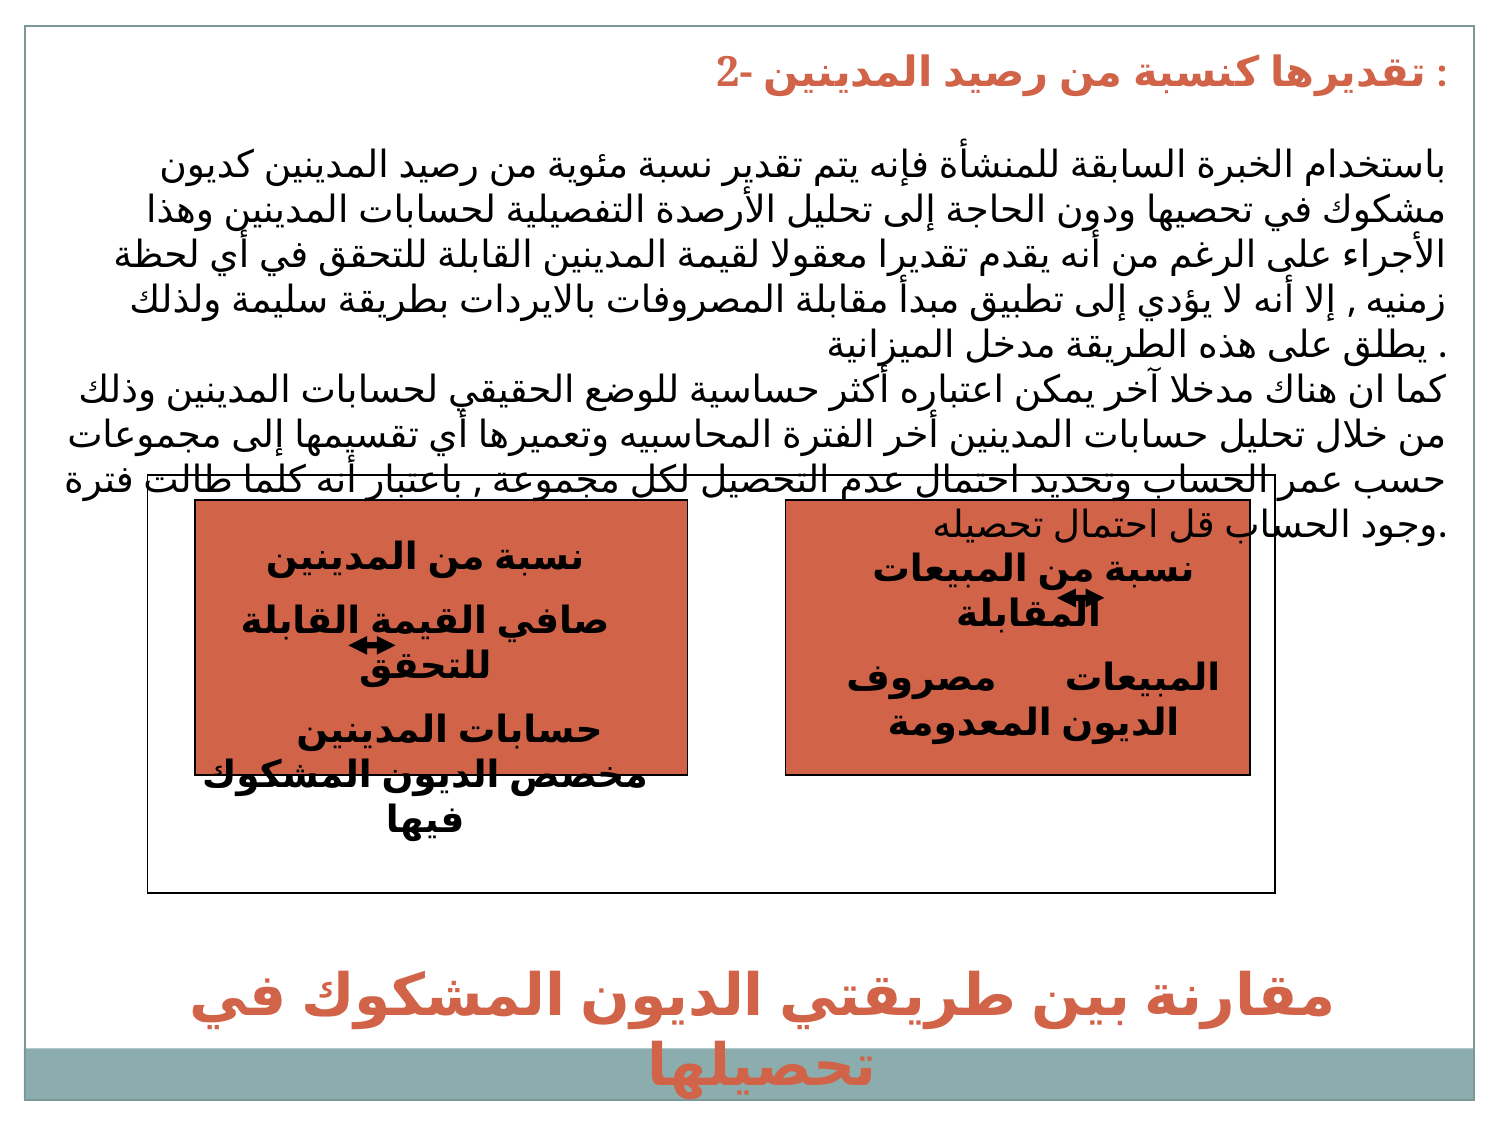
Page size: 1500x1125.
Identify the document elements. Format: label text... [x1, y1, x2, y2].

text_box نسبة من المبيعات المقابلة المبيعات مصروف الديون المعدومة [797, 598, 1270, 751]
text_box [785, 598, 1250, 775]
text_box [147, 598, 1275, 894]
text_box [668, 598, 688, 775]
text_box [348, 639, 396, 652]
text_box نسبة من المدينين صافي القيمة القابلة للتحقق حسابات المدينين مخصص الديون المشكوك فيها [183, 598, 668, 847]
text_box [1057, 598, 1085, 605]
text_box مقارنة بين طريقتي الديون المشكوك في تحصيلها [124, 949, 1400, 1105]
text_box [1091, 598, 1105, 605]
text_box 2- تقديرها كنسبة من رصيد المدينين : باستخدام الخبرة السابقة للمنشأة فإنه يتم تقدير نسبة مئوية من رصيد المدينين كديون مشكوك في تحصيها ودون الحاجة إلى تحليل الأرصدة التفصيلية لحسابات المدينين وهذا الأجراء على الرغم من أنه يقدم تقديرا معقولا لقيمة المدينين القابلة للتحقق في أي لحظة زمنيه , إلا أنه لا يؤدي إلى تطبيق مبدأ مقابلة المصروفات بالايردات بطريقة سليمة ولذلك يطلق على هذه الطريقة مدخل الميزانية . كما ان هناك مدخلا آخر يمكن اعتباره أكثر حساسية للوضع الحقيقي لحسابات المدينين وذلك من خلال تحليل حسابات المدينين أخر الفترة المحاسبيه وتعميرها أي تقسيمها إلى مجموعات حسب عمر الحساب وتحديد احتمال عدم التحصيل لكل مجموعة , باعتبار أنه كلما طالت فترة وجود الحساب قل احتمال تحصيله. [37, 37, 1463, 598]
